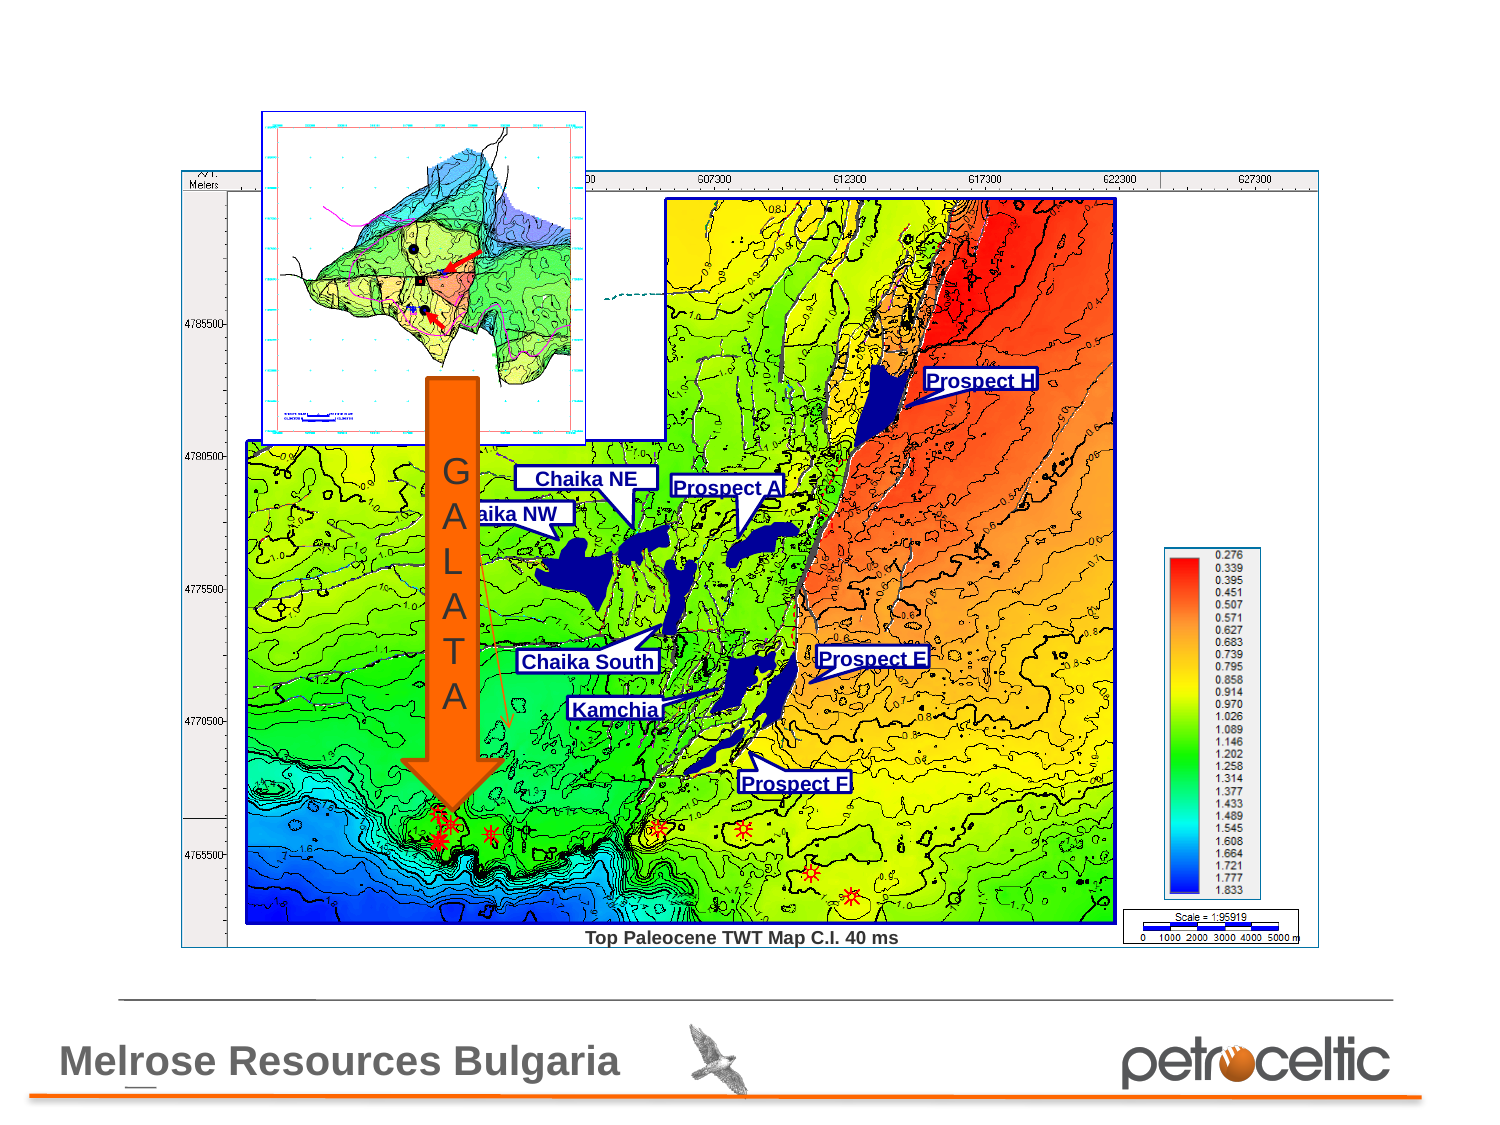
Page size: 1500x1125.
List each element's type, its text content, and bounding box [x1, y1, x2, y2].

picture [1074, 977, 1438, 1125]
text_box Melrose Resources Bulgaria [44, 1026, 645, 1092]
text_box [181, 171, 1318, 954]
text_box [262, 111, 585, 445]
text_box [454, 405, 510, 729]
picture [650, 1011, 786, 1095]
picture [650, 1098, 786, 1107]
